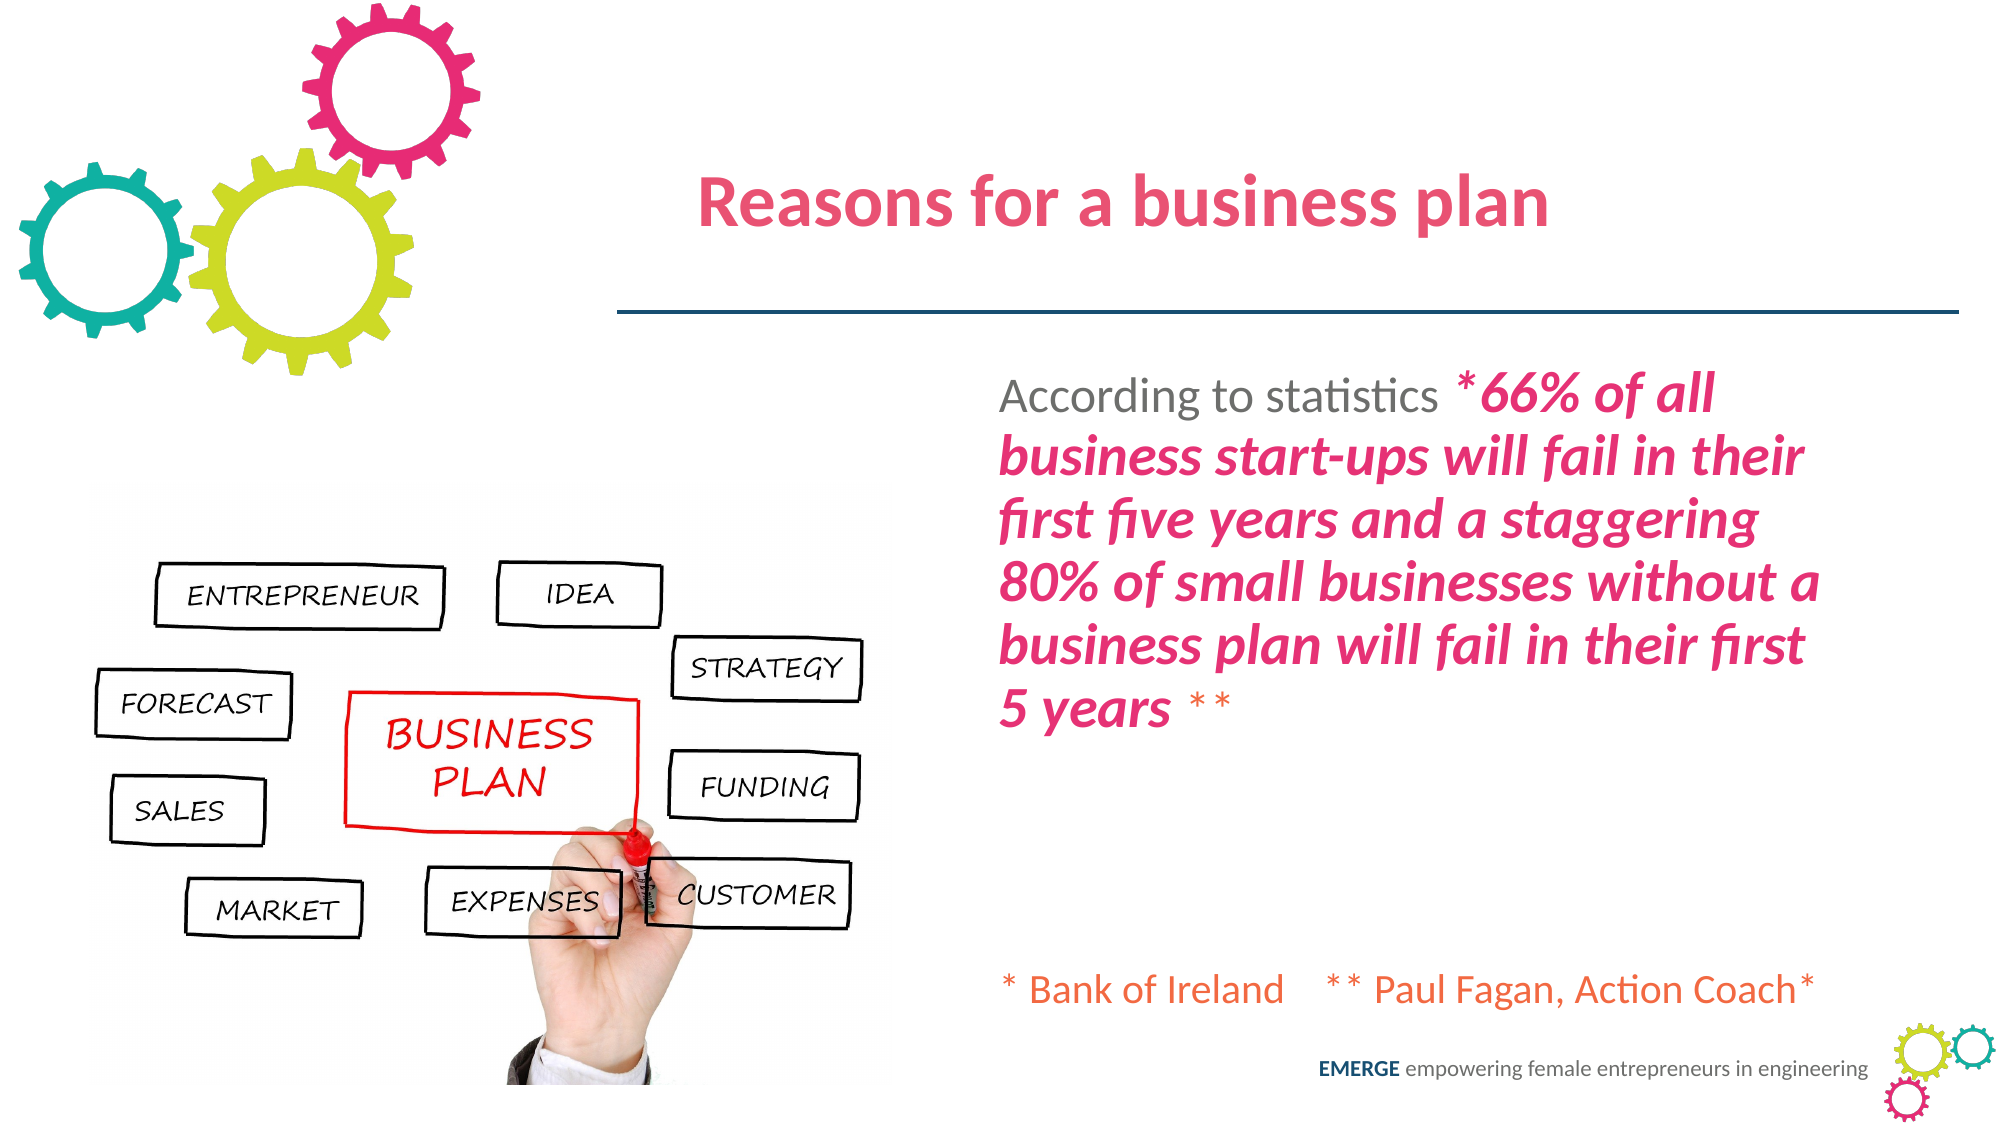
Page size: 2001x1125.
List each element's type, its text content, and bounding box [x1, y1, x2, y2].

list Reasons for a business plan [682, 165, 1898, 280]
picture [1865, 995, 2001, 1125]
list According to statistics *66% of all business start-ups will fail in their first five years and a staggering 80% of small businesses without a business plan will fail in their first 5 years ** * Bank of Ireland ** Paul Fagan, Action Coach* [983, 354, 1838, 1007]
picture [0, 0, 892, 1085]
